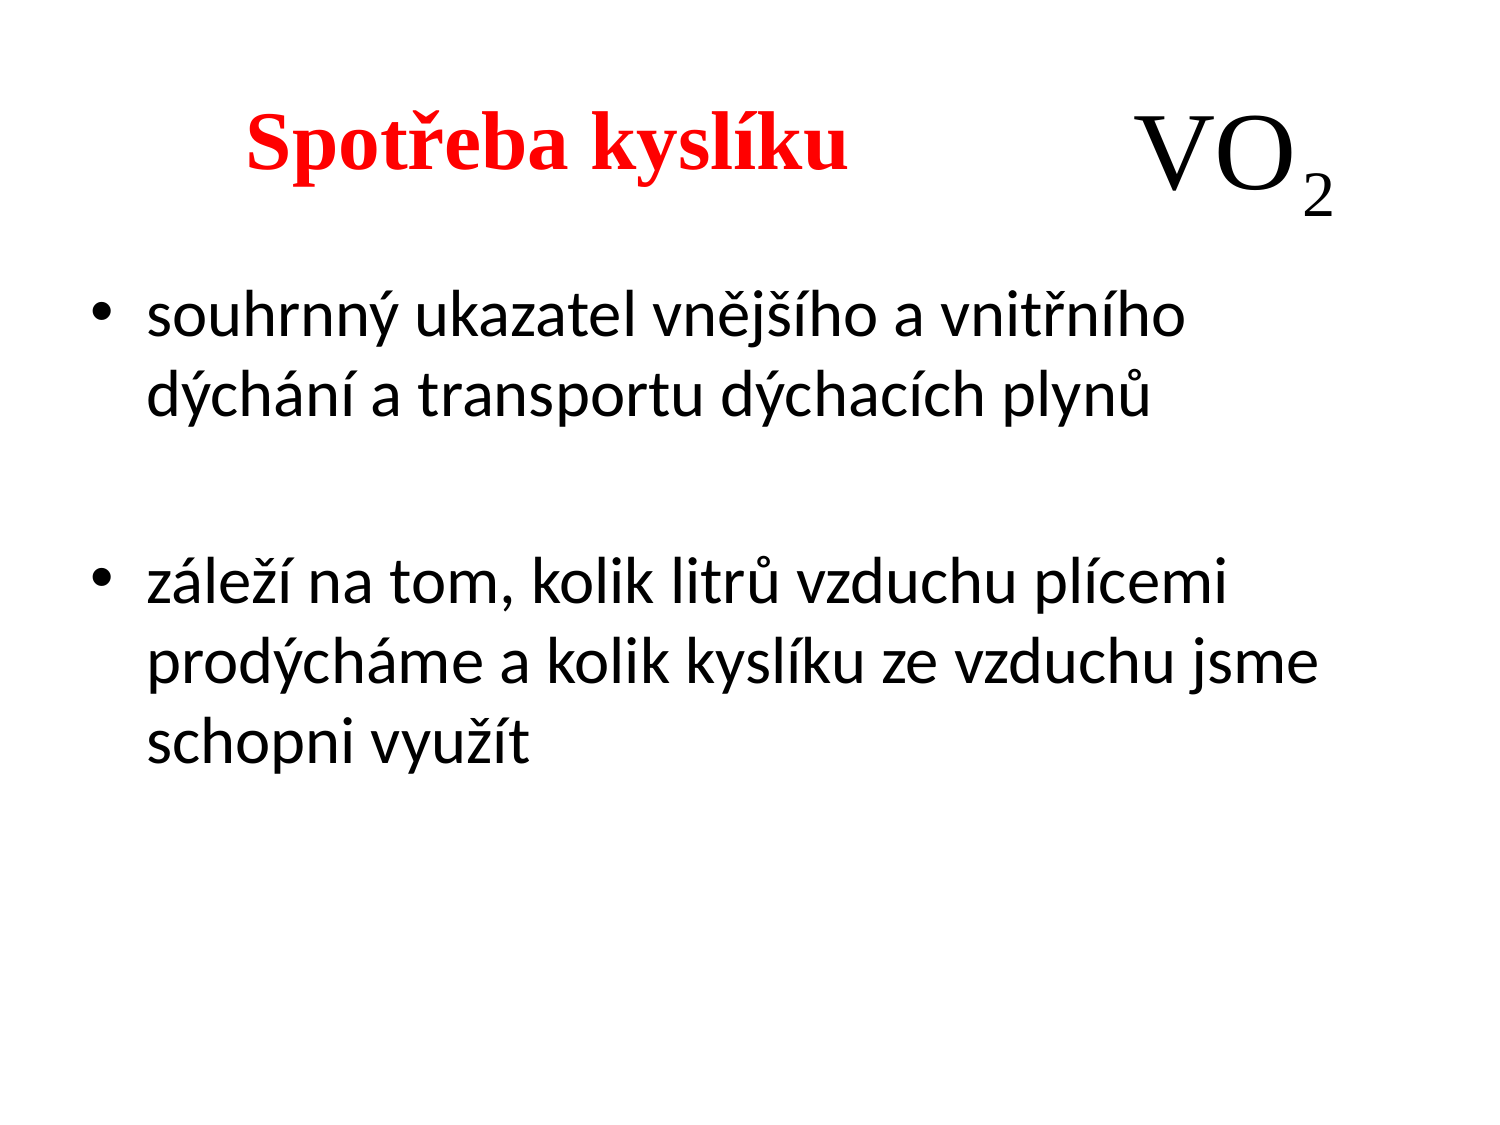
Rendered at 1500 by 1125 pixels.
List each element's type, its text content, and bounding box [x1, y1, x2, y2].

list souhrnný ukazatel vnějšího a vnitřního dýchání a transportu dýchacích plynů záleží na tom, kolik litrů vzduchu plícemi prodýcháme a kolik kyslíku ze vzduchu jsme schopni využít [75, 262, 1425, 501]
title Spotřeba kyslíku [0, 42, 1097, 231]
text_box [1115, 77, 1353, 236]
list souhrnný ukazatel vnějšího a vnitřního dýchání a transportu dýchacích plynů záleží na tom, kolik litrů vzduchu plícemi prodýcháme a kolik kyslíku ze vzduchu jsme schopni využít [75, 502, 1425, 1005]
